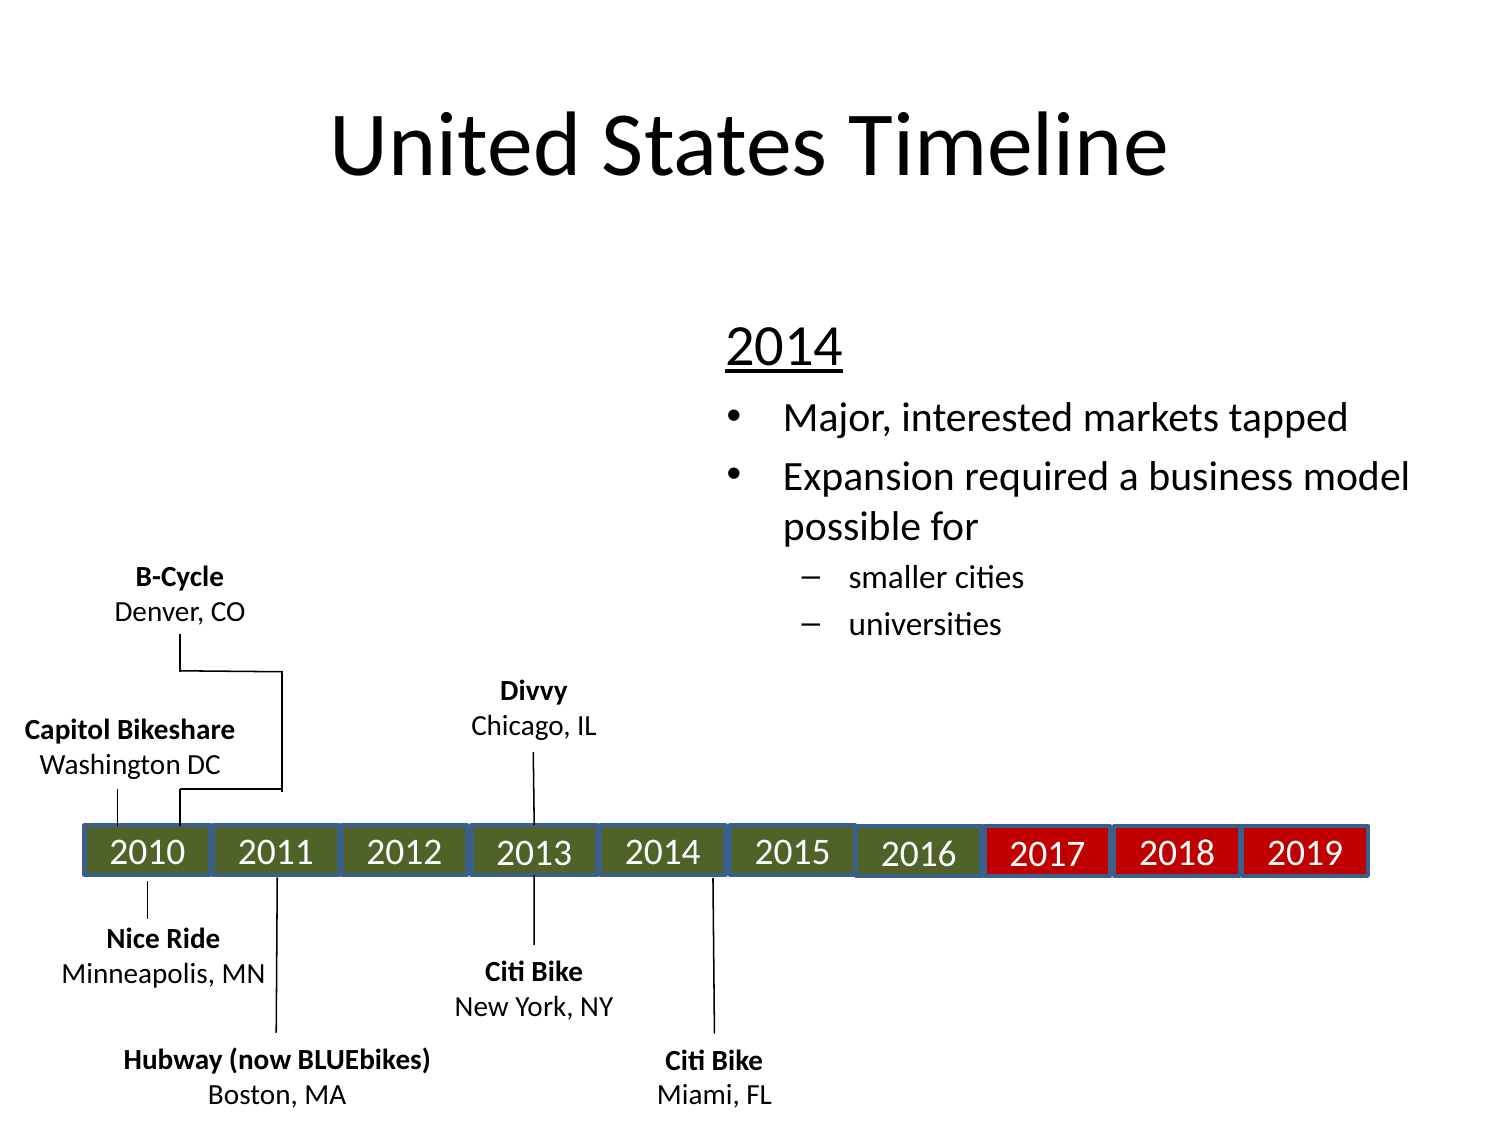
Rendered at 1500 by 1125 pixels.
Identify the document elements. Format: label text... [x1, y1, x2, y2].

text_box Nice Ride Minneapolis, MN [46, 912, 270, 997]
text_box 2013 [469, 823, 598, 877]
title United States Timeline [75, 45, 1425, 233]
text_box 2011 [211, 823, 340, 877]
text_box 2014 [710, 299, 859, 385]
text_box Citi Bike Miami, FL [641, 1033, 787, 1119]
text_box Capitol Bikeshare Washington DC [9, 702, 251, 788]
list Major, interested markets tapped Expansion required a business model possible for smaller cities universities [711, 382, 1475, 1125]
text_box 2010 [82, 823, 211, 877]
text_box Citi Bike New York, NY [439, 944, 629, 1030]
text_box 2014 [598, 823, 711, 877]
text_box Divvy Chicago, IL [456, 663, 612, 749]
text_box 2012 [340, 823, 469, 877]
text_box B-Cycle Denver, CO [99, 550, 261, 635]
text_box Hubway (now BLUEbikes) Boston, MA [108, 1032, 446, 1118]
